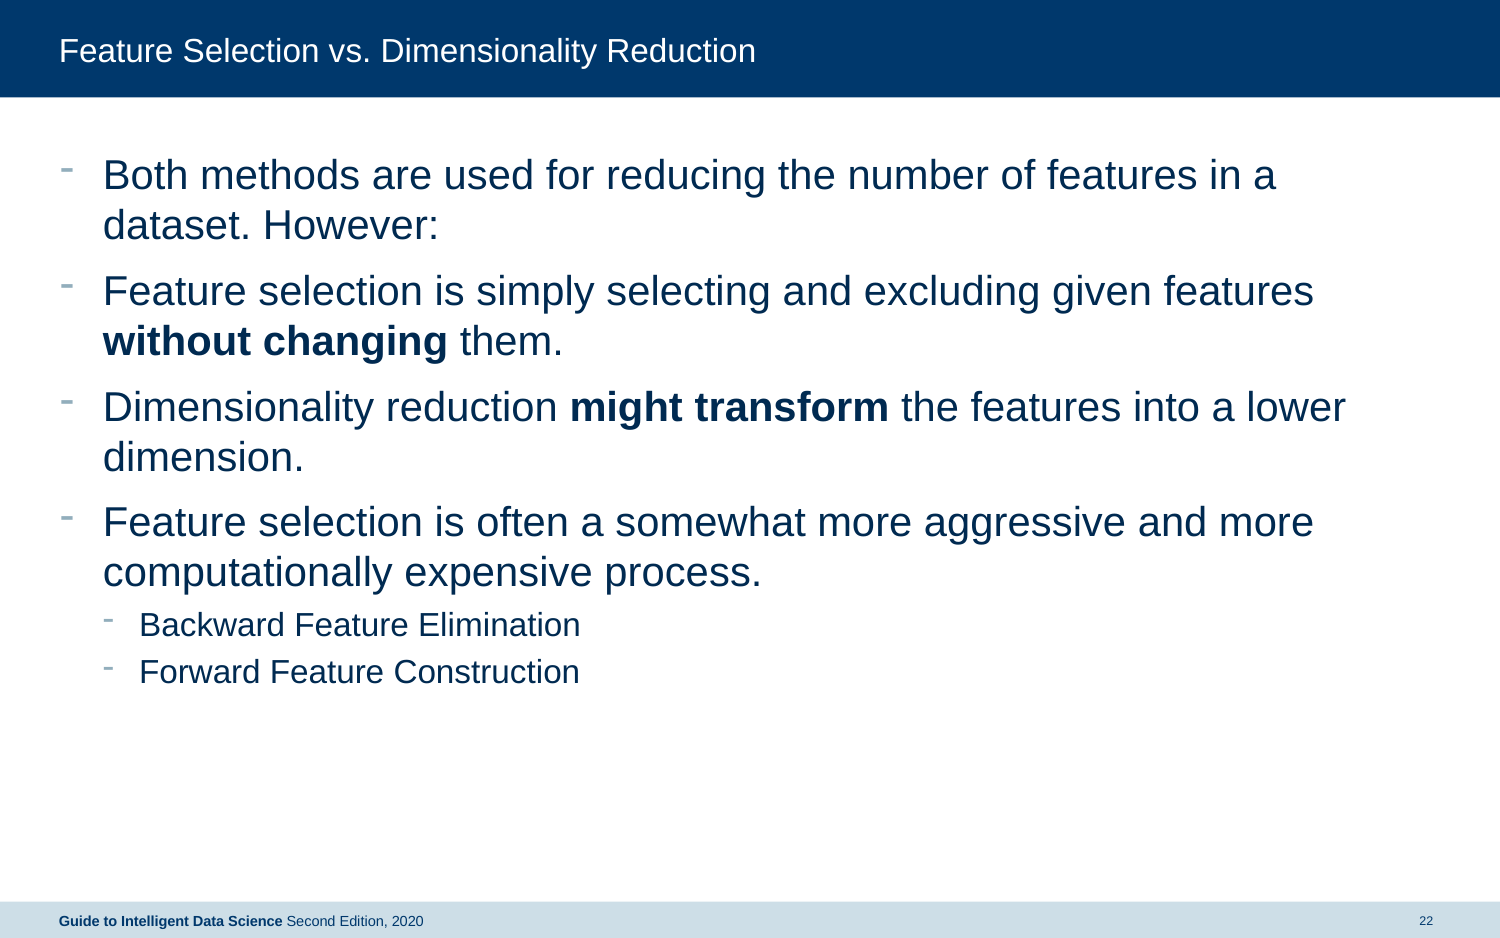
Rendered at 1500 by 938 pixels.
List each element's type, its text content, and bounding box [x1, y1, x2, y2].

list Both methods are used for reducing the number of features in a dataset. However: Feature selection is simply selecting and excluding given features without changing them. Dimensionality reduction might transform the features into a lower dimension. Feature selection is often a somewhat more aggressive and more computationally expensive process. Backward Feature Elimination Forward Feature Construction [59, 147, 1434, 855]
title Feature Selection vs. Dimensionality Reduction [58, 28, 1442, 70]
slide_number 22 [1411, 900, 1442, 938]
footer Guide to Intelligent Data Science Second Edition, 2020 [58, 900, 717, 938]
